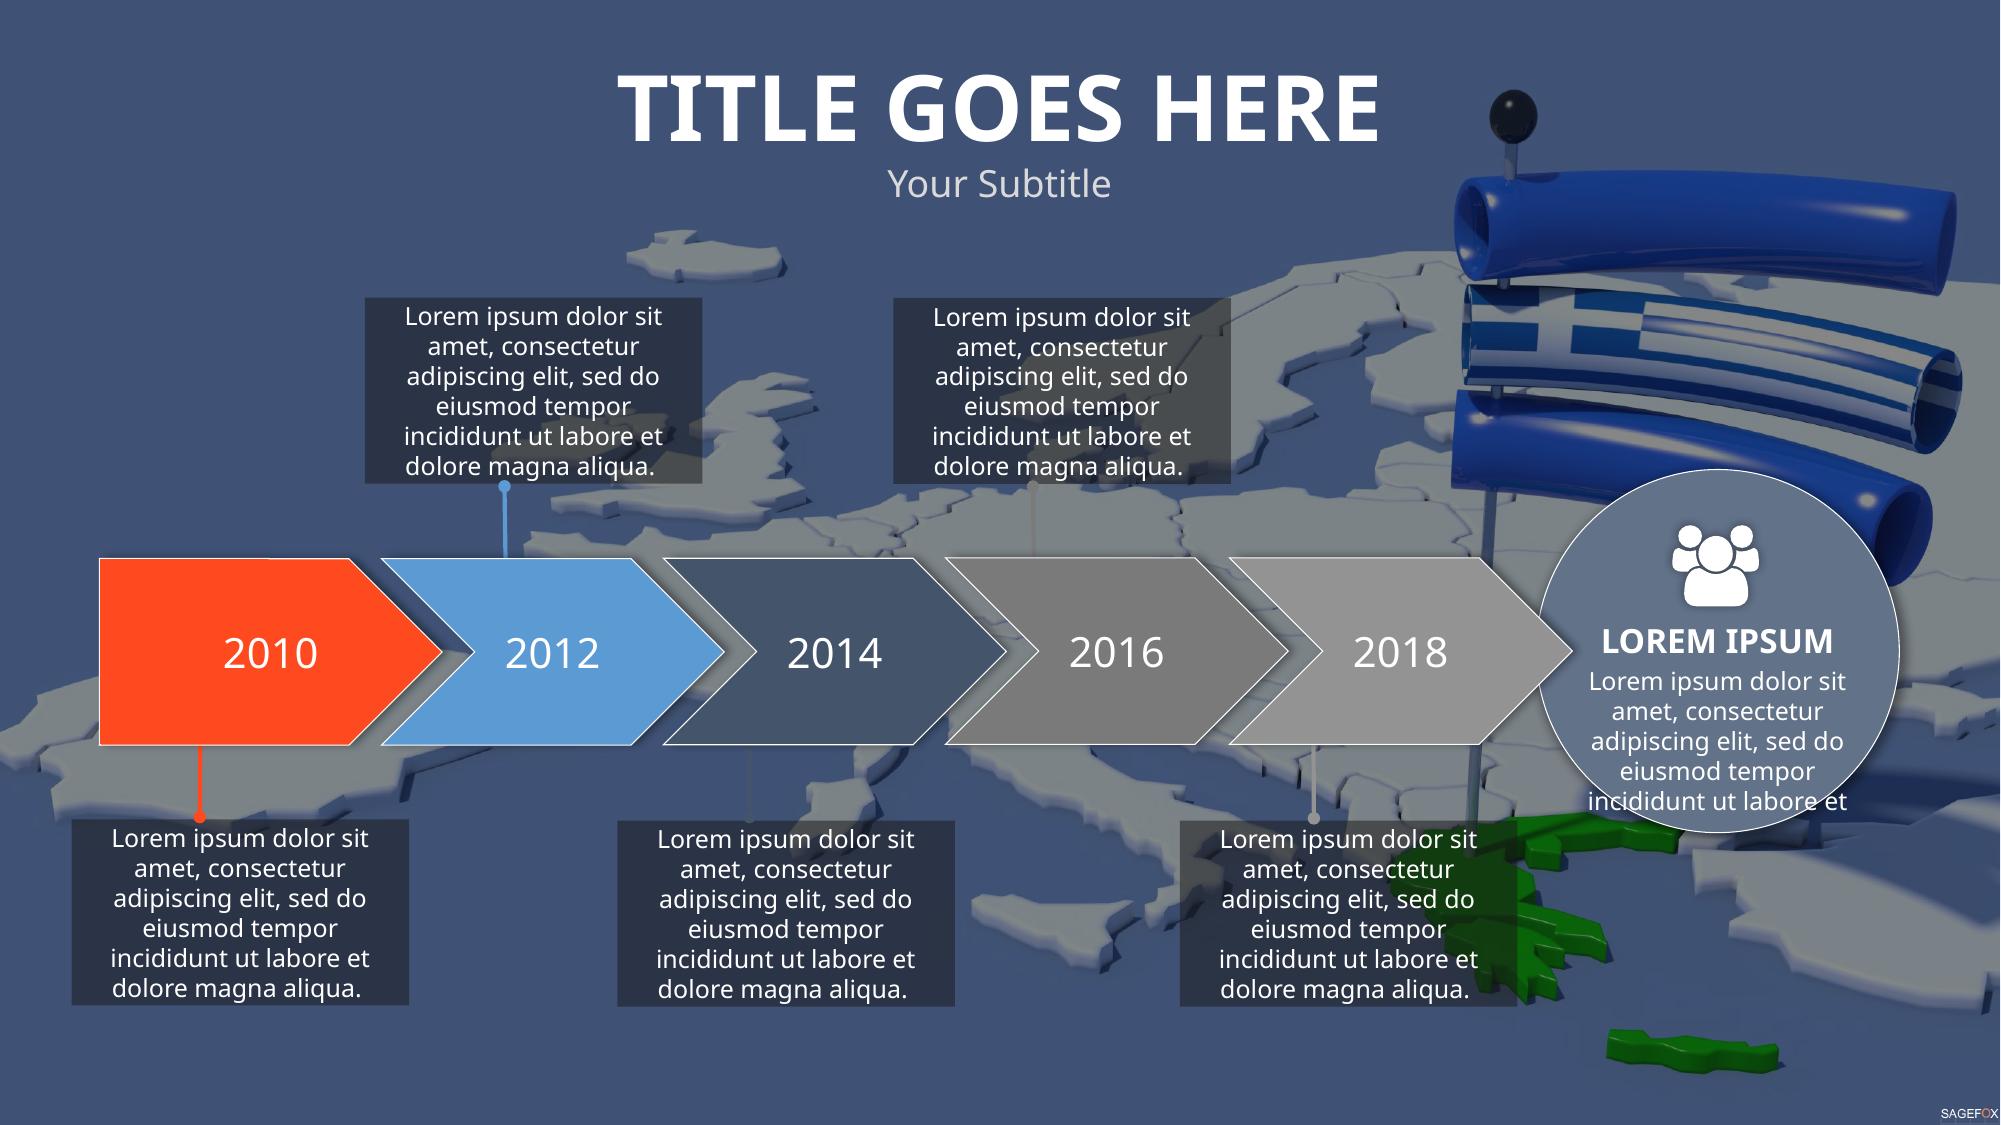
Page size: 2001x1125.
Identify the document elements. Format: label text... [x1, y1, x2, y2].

text_box [1672, 525, 1759, 607]
text_box Lorem ipsum dolor sit amet, consectetur adipiscing elit, sed do eiusmod tempor incididunt ut labore et dolore magna aliqua. [616, 820, 956, 1008]
text_box [1648, 820, 1788, 834]
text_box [503, 486, 507, 560]
text_box TITLE GOES HERE Your Subtitle [548, 42, 1452, 212]
text_box [1541, 468, 1901, 731]
text_box 2018 [1227, 556, 1574, 746]
text_box Lorem ipsum dolor sit amet, consectetur adipiscing elit, sed do eiusmod tempor incididunt ut labore et dolore magna aliqua. [1179, 820, 1518, 1008]
text_box 2010 [97, 557, 444, 747]
text_box Lorem ipsum dolor sit amet, consectetur adipiscing elit, sed do eiusmod tempor incididunt ut labore et dolore magna aliqua. [892, 297, 1232, 485]
text_box Lorem ipsum dolor sit amet, consectetur adipiscing elit, sed do eiusmod tempor incididunt ut labore et dolore magna aliqua. [71, 818, 410, 1006]
text_box 2014 [660, 557, 1008, 746]
picture [0, 0, 2001, 1125]
text_box Lorem ipsum dolor sit amet, consectetur adipiscing elit, sed do eiusmod tempor incididunt ut labore et dolore magna aliqua. [364, 297, 703, 485]
text_box 2012 [378, 557, 726, 747]
text_box 2016 [942, 556, 1290, 746]
text_box LOREM IPSUM Lorem ipsum dolor sit amet, consectetur adipiscing elit, sed do eiusmod tempor incididunt ut labore et [1553, 615, 1882, 820]
